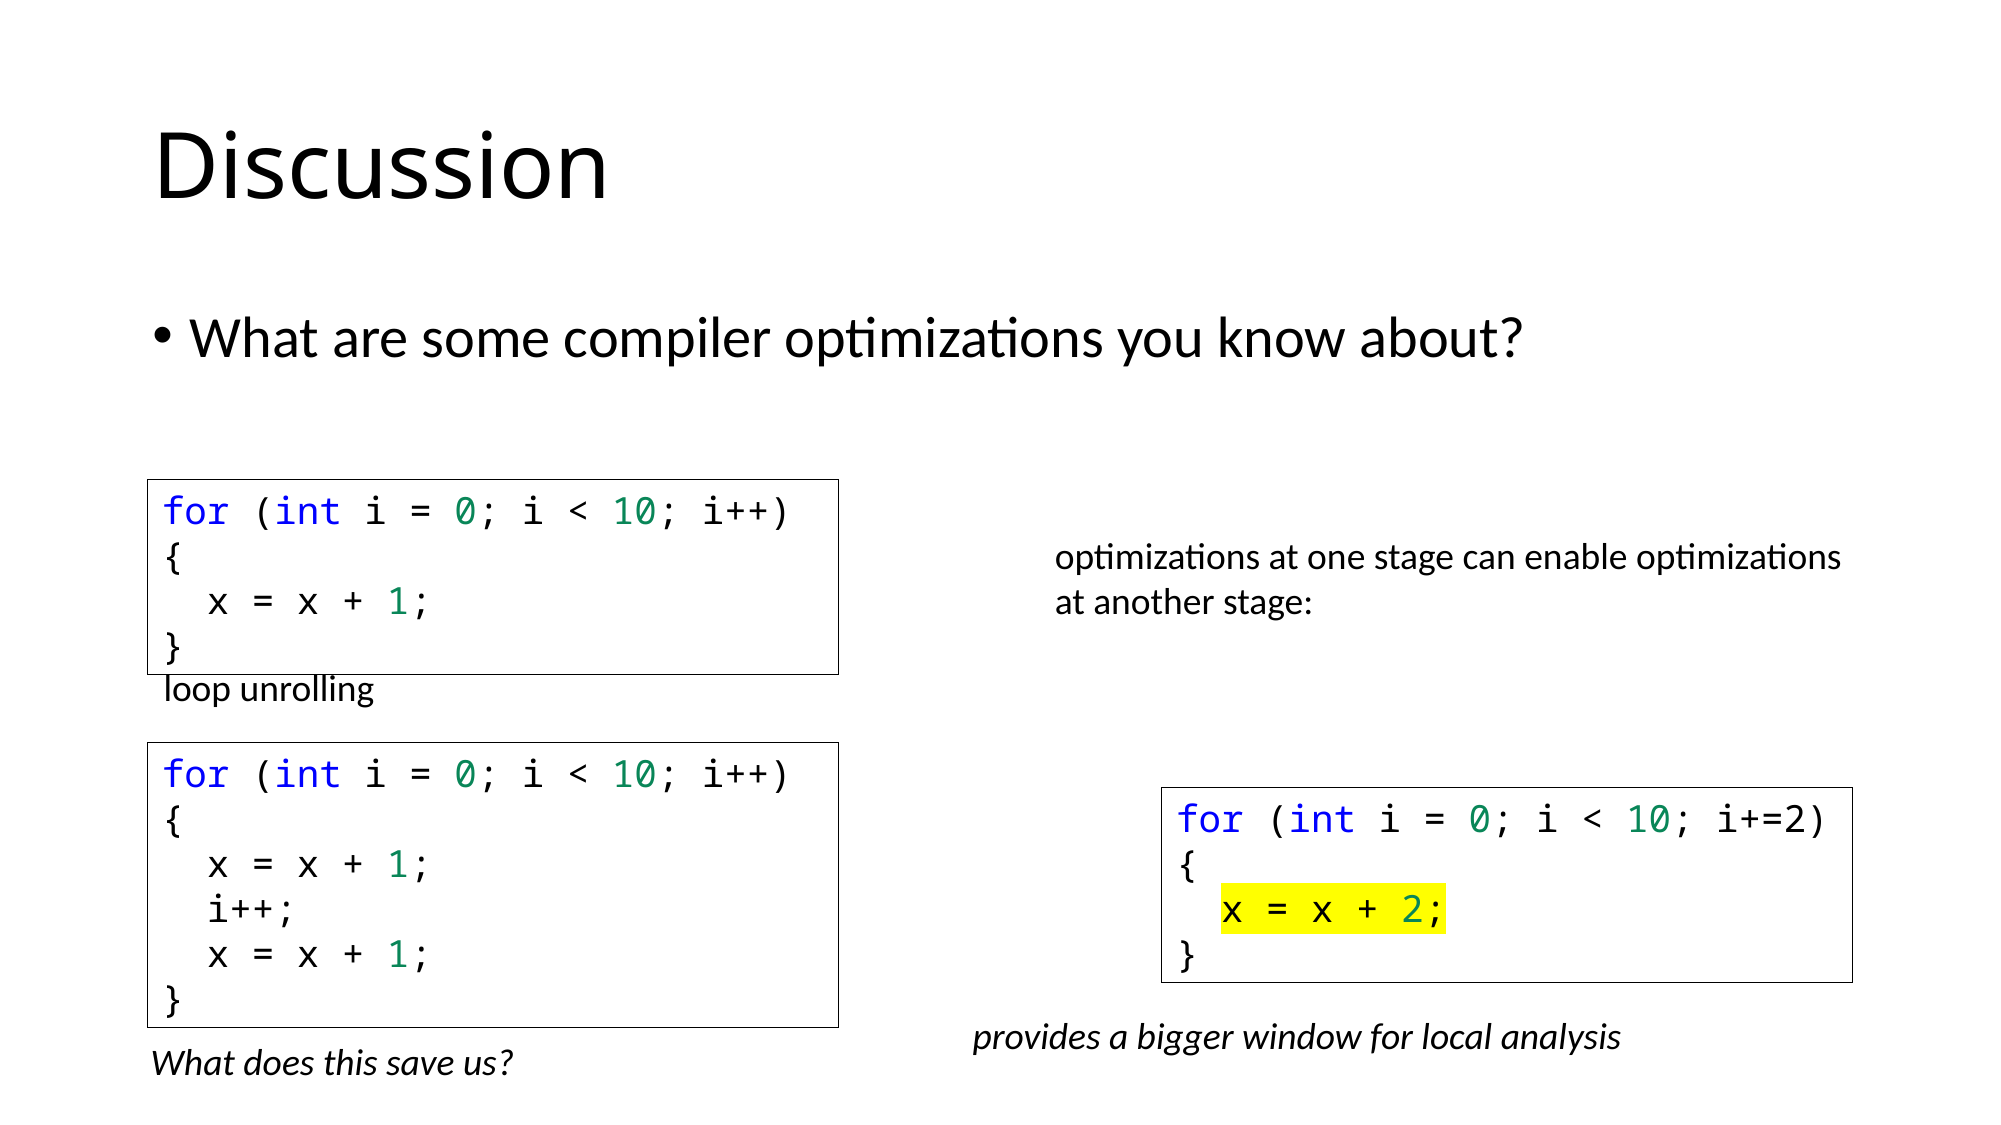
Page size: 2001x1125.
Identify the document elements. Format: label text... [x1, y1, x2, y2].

text_box provides a bigger window for local analysis [957, 1004, 1637, 1065]
text_box What does this save us? [135, 1030, 530, 1090]
title Discussion [137, 59, 1863, 278]
list What are some compiler optimizations you know about? [137, 299, 1863, 430]
text_box optimizations at one stage can enable optimizations at another stage: [1039, 524, 1858, 630]
text_box for (int i = 0; i < 10; i++) { x = x + 1; } [147, 479, 839, 675]
text_box loop unrolling [148, 656, 390, 717]
text_box for (int i = 0; i < 10; i+=2) { x = x + 2; } [1161, 787, 1853, 983]
text_box for (int i = 0; i < 10; i++) { x = x + 1; i++; x = x + 1; } [147, 742, 839, 1028]
